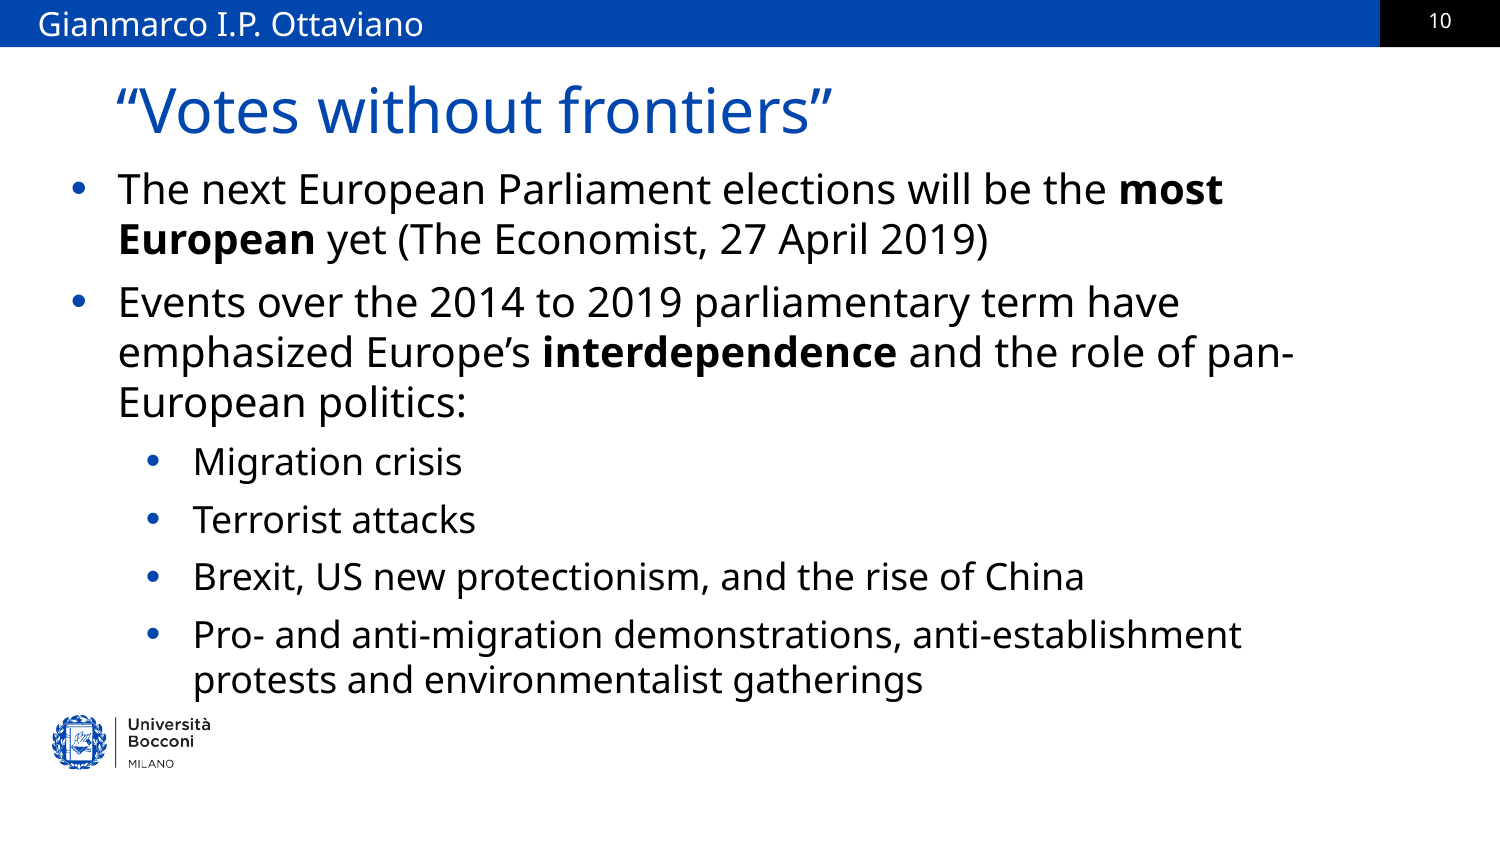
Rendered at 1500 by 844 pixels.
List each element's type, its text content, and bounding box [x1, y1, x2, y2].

list The next European Parliament elections will be the most European yet (The Economist, 27 April 2019) Events over the 2014 to 2019 parliamentary term have emphasized Europe’s interdependence and the role of pan-European politics: Migration crisis Terrorist attacks Brexit, US new protectionism, and the rise of China Pro- and anti-migration demonstrations, anti-establishment protests and environmentalist gatherings [70, 162, 1392, 844]
picture [22, 687, 70, 797]
text_box Gianmarco I.P. Ottaviano [37, 3, 610, 44]
title “Votes without frontiers” [116, 70, 1467, 147]
